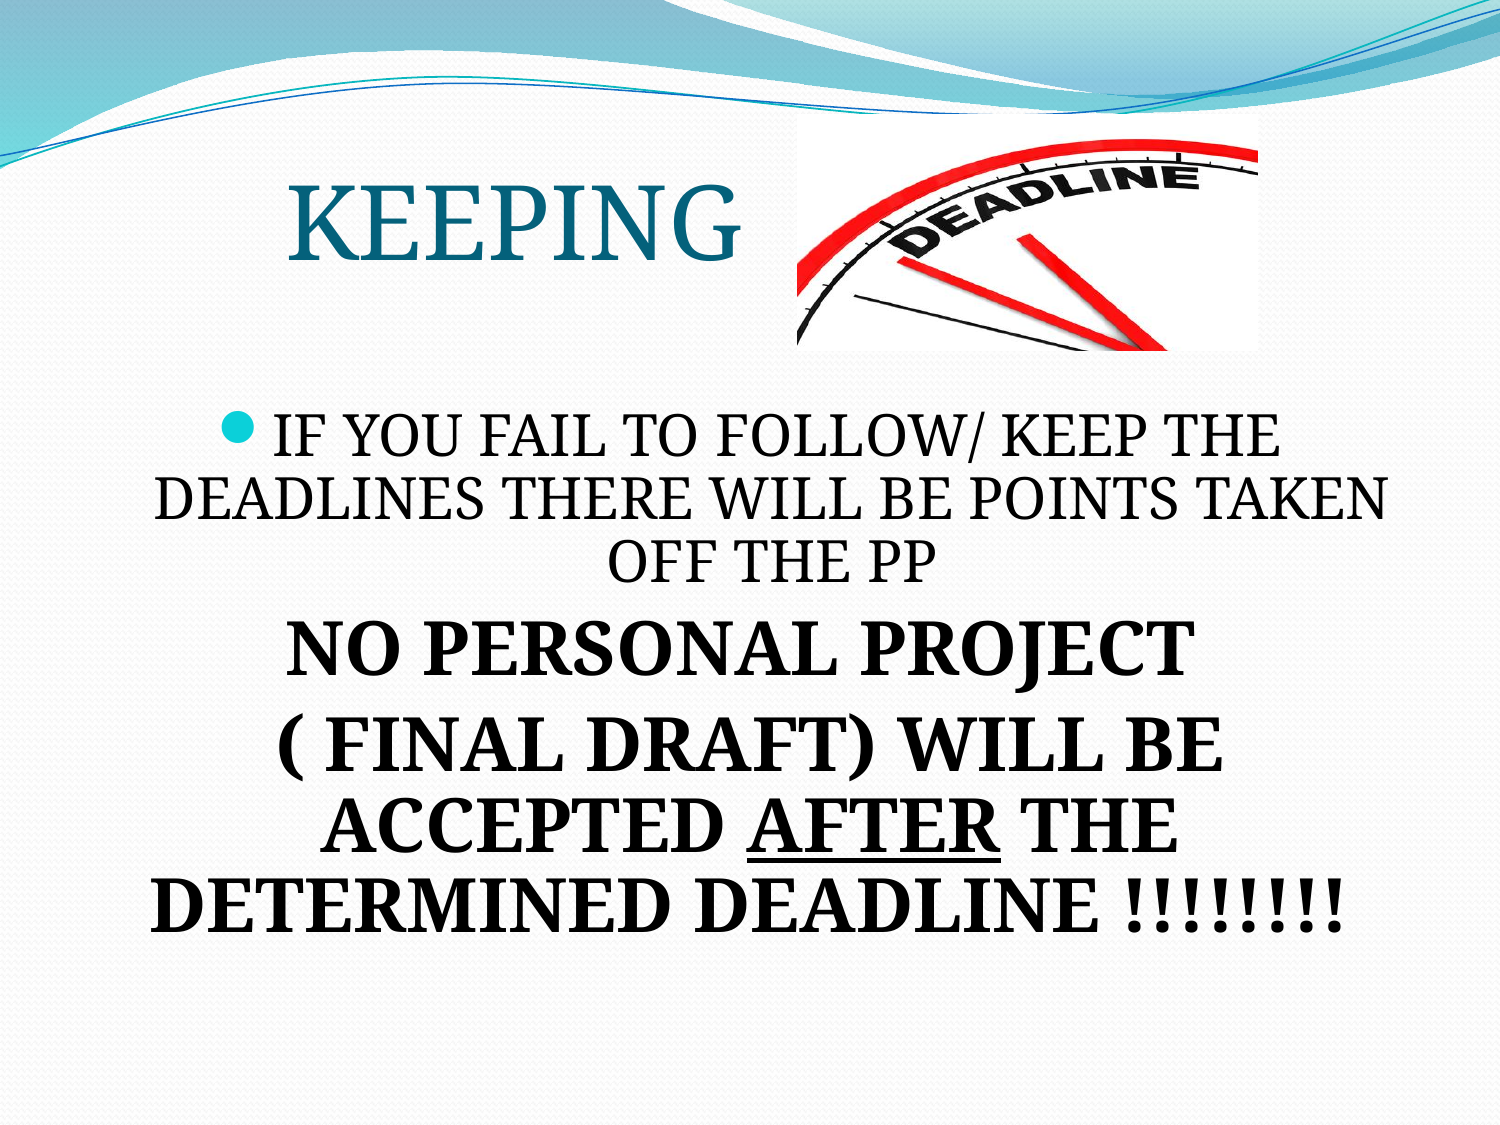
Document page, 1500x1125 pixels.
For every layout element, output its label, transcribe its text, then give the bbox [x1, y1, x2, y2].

picture [796, 113, 1259, 351]
list IF YOU FAIL TO FOLLOW/ KEEP THE DEADLINES THERE WILL BE POINTS TAKEN OFF THE PP NO PERSONAL PROJECT ( FINAL DRAFT) WILL BE ACCEPTED AFTER THE DETERMINED DEADLINE !!!!!!!! [75, 317, 1425, 1038]
title KEEPING [150, 54, 1500, 282]
